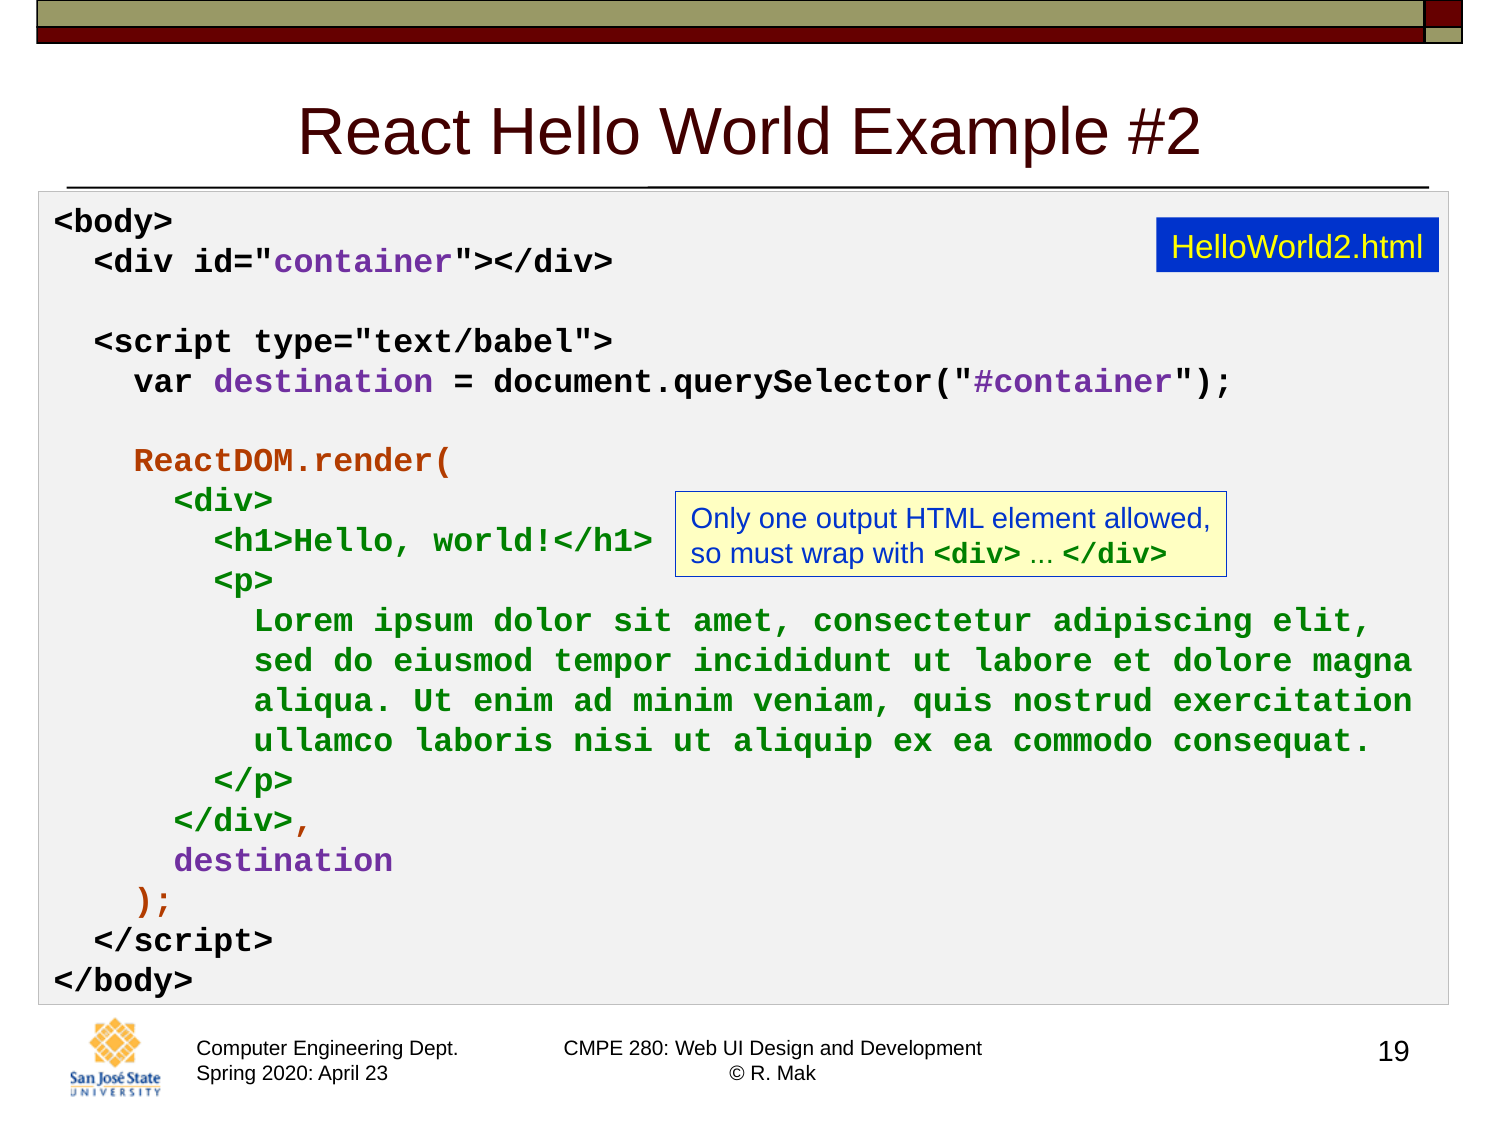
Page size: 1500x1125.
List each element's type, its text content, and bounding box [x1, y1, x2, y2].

text_box Only one output HTML element allowed, so must wrap with <div> ... </div> [675, 491, 1227, 577]
title React Hello World Example #2 [75, 67, 1425, 175]
text_box HelloWorld2.html [1156, 217, 1439, 273]
picture [60, 1012, 166, 1112]
slide_number 19 [1335, 1025, 1425, 1100]
text_box <body> <div id="container"></div> <script type="text/babel"> var destination = document.querySelector("#container"); ReactDOM.render( <div> <h1>Hello, world!</h1> <p> Lorem ipsum dolor sit amet, consectetur adipiscing elit, sed do eiusmod tempor incididunt ut labore et dolore magna aliqua. Ut enim ad minim veniam, quis nostrud exercitation ullamco laboris nisi ut aliquip ex ea commodo consequat. </p> </div>, destination ); </script> </body> [38, 191, 1449, 1005]
